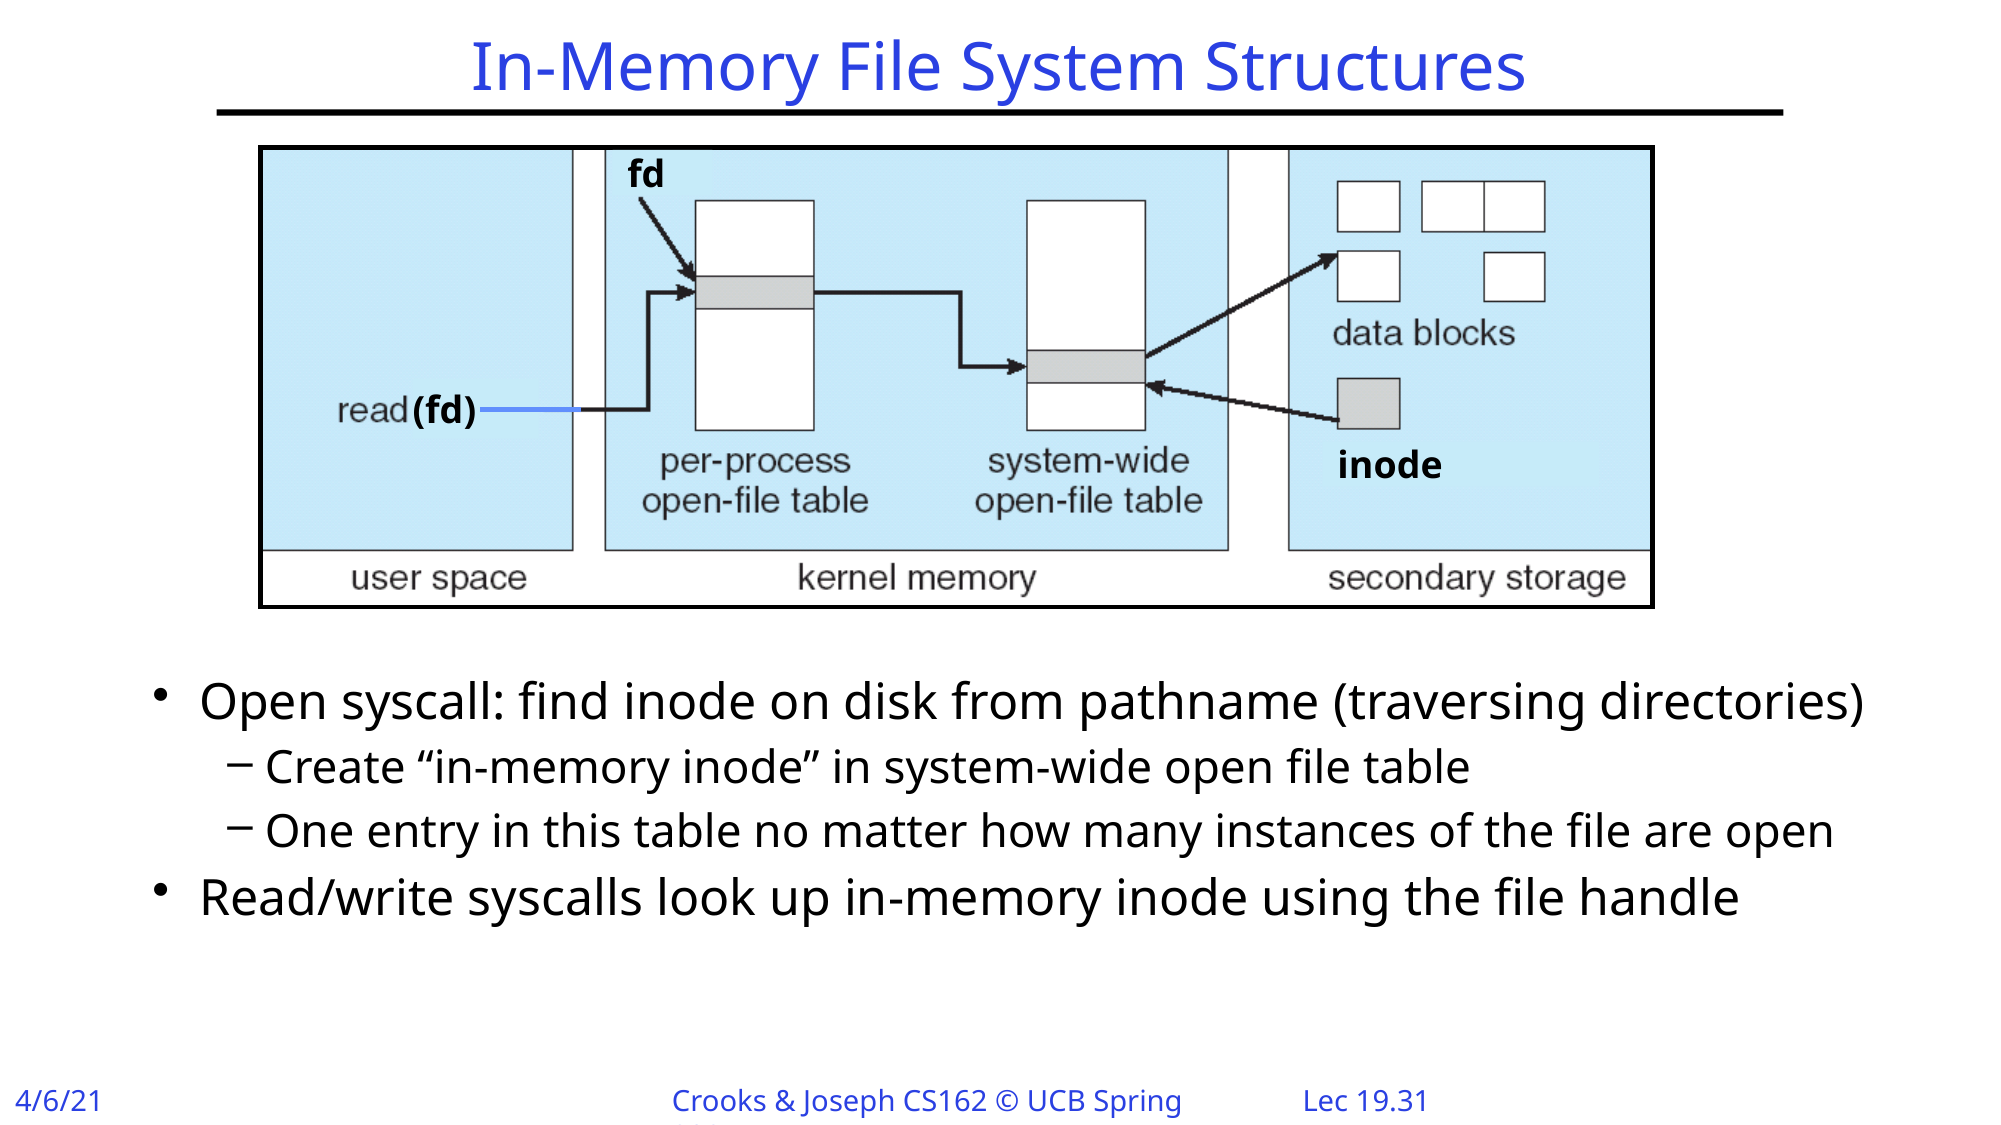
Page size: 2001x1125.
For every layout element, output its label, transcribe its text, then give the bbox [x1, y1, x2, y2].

picture [262, 149, 1651, 605]
list Open syscall: find inode on disk from pathname (traversing directories) Create “in-memory inode” in system-wide open file table One entry in this table no matter how many instances of the file are open Read/write syscalls look up in-memory inode using the file handle [137, 669, 1894, 1014]
title In-Memory File System Structures [216, 24, 1784, 113]
